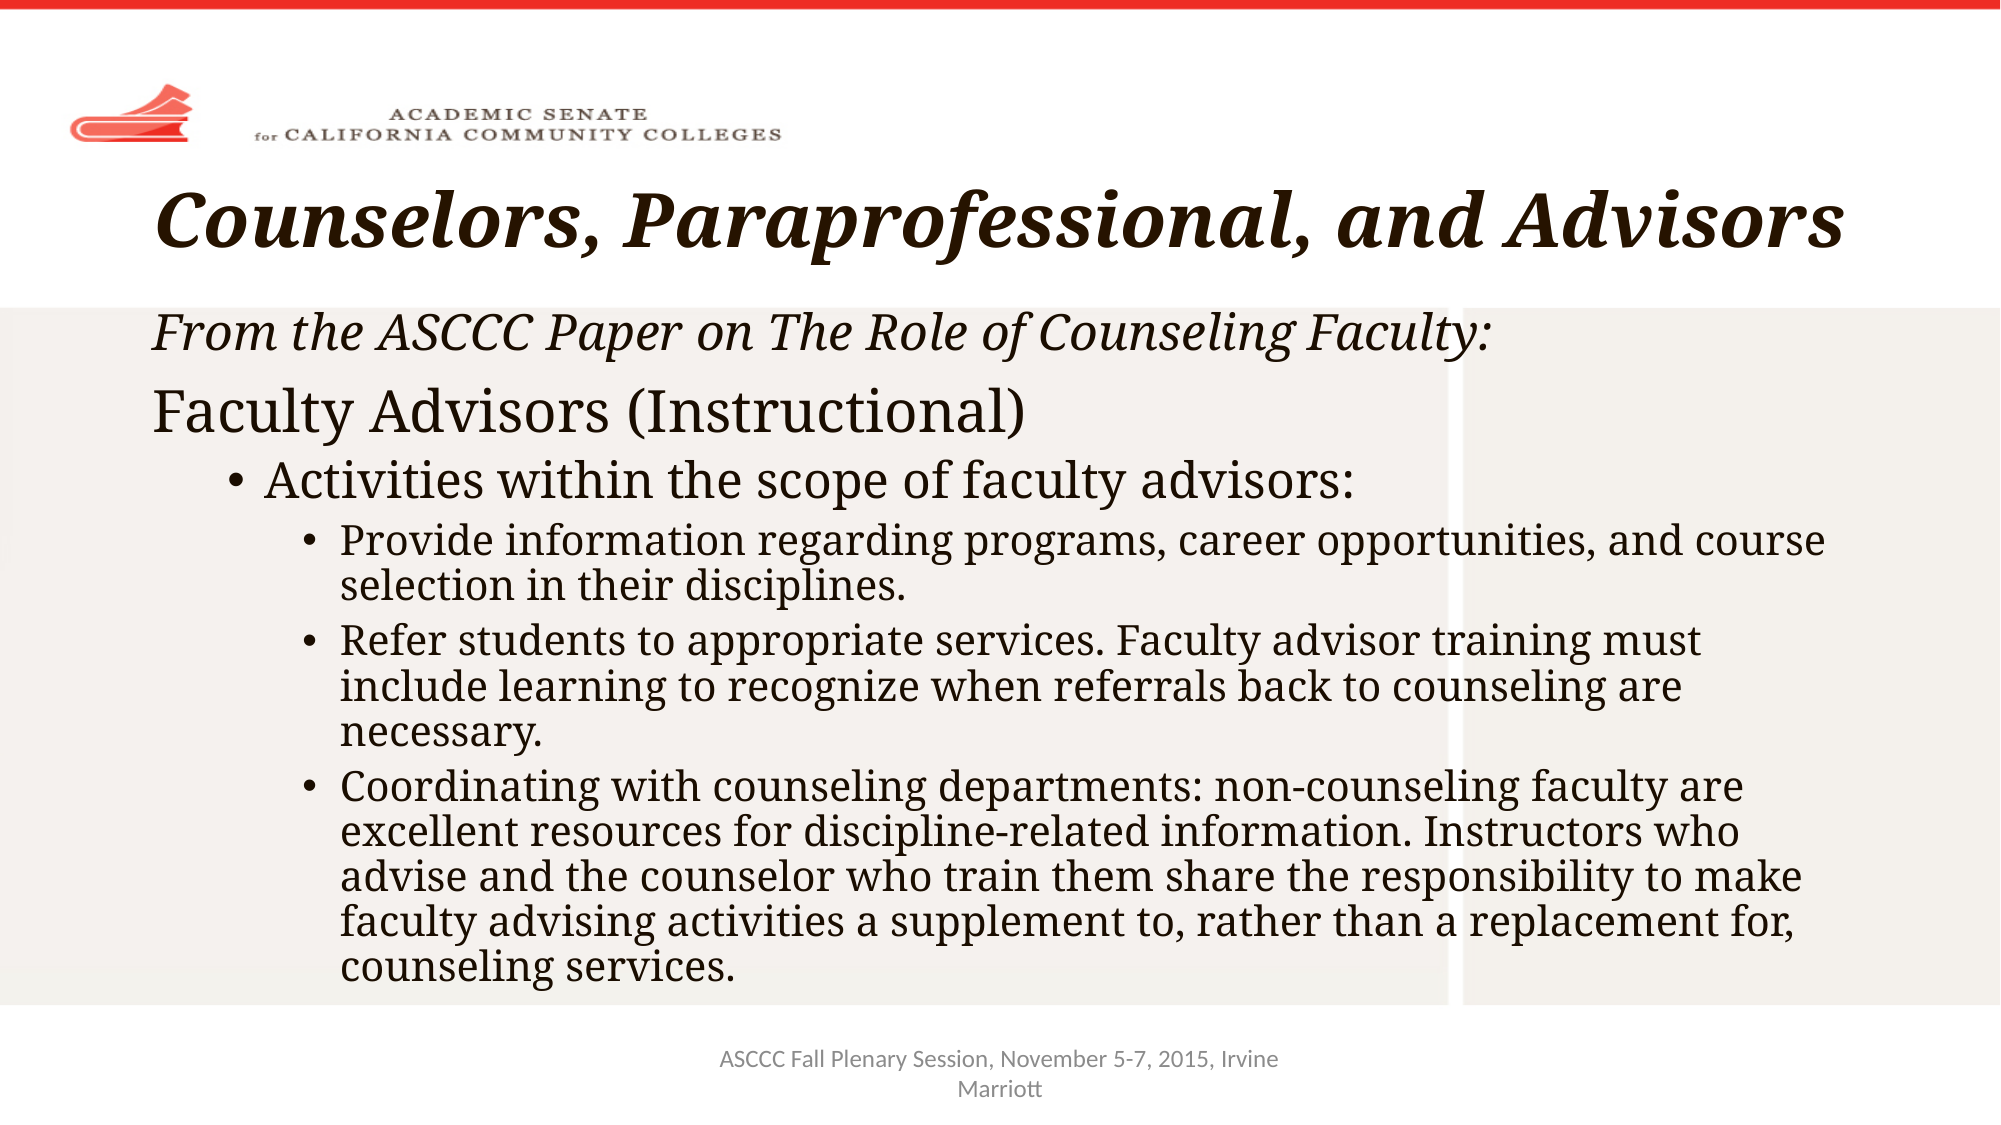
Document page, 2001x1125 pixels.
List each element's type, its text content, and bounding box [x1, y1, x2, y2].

footer ASCCC Fall Plenary Session, November 5-7, 2015, Irvine Marriott [662, 1042, 1338, 1103]
list From the ASCCC Paper on The Role of Counseling Faculty: Faculty Advisors (Instructional) Activities within the scope of faculty advisors: Provide information regarding programs, career opportunities, and course selection in their disciplines. Refer students to appropriate services. Faculty advisor training must include learning to recognize when referrals back to counseling are necessary. Coordinating with counseling departments: non-counseling faculty are excellent resources for discipline-related information. Instructors who advise and the counselor who train them share the responsibility to make faculty advising activities a supplement to, rather than a replacement for, counseling services. [137, 299, 1863, 1014]
title Counselors, Paraprofessional, and Advisors [137, 148, 1863, 299]
picture [0, 0, 2001, 1125]
